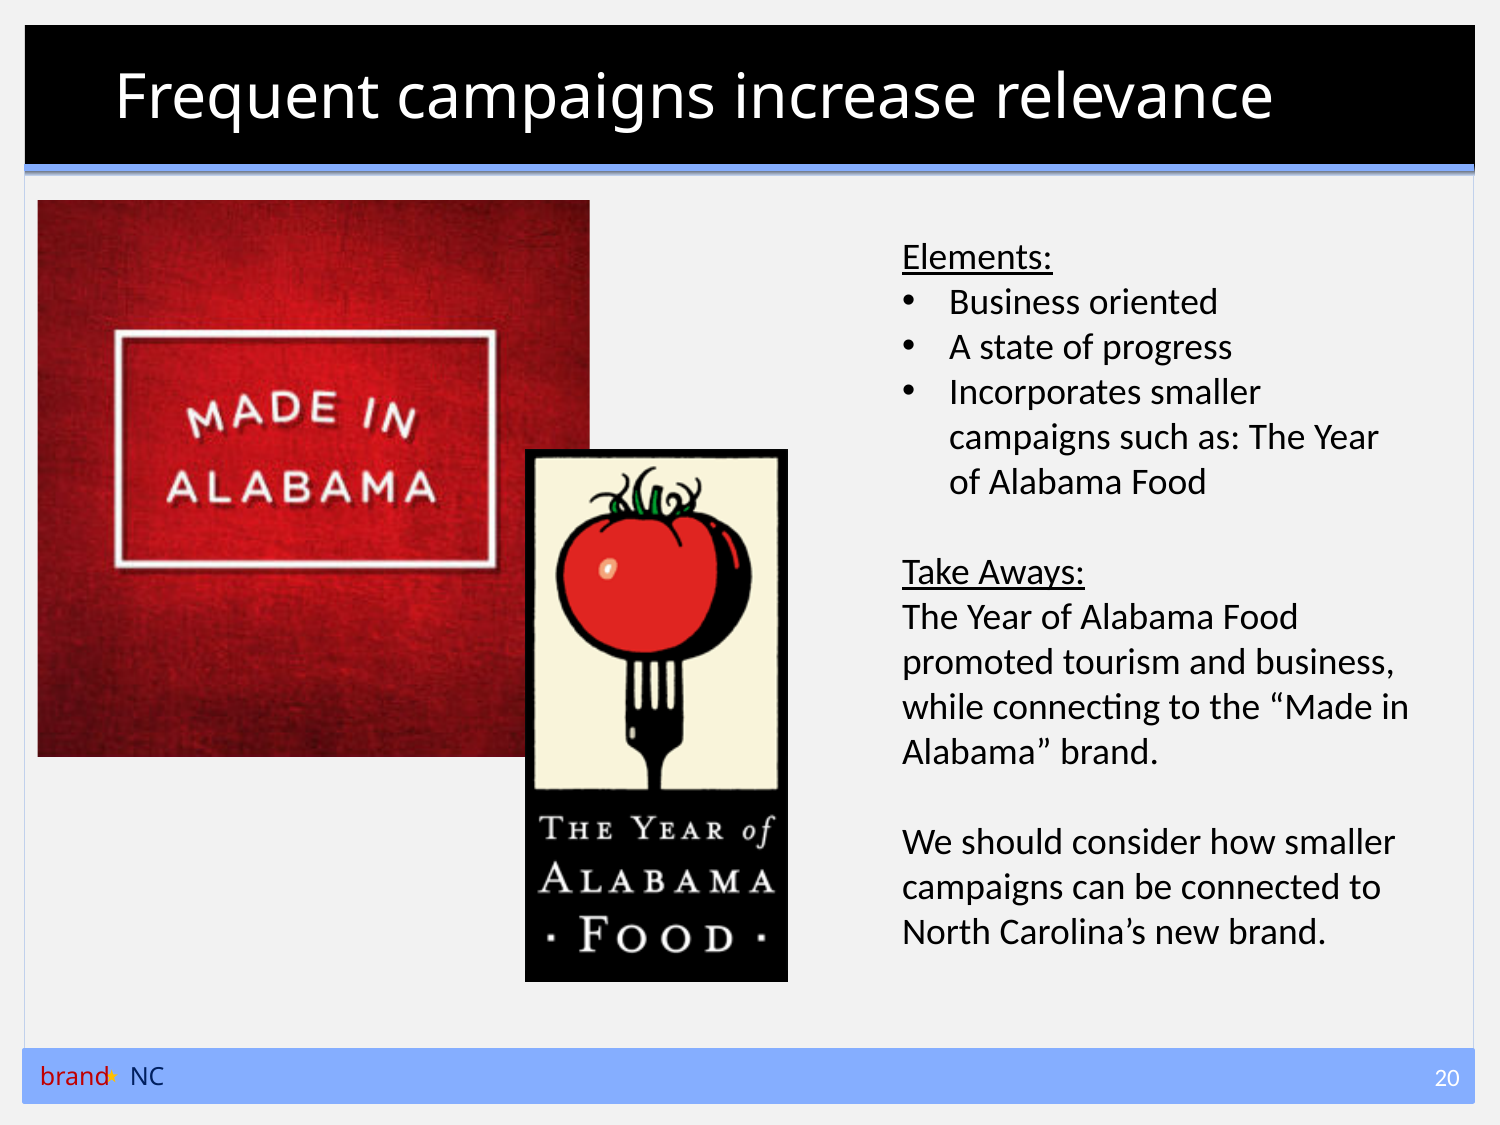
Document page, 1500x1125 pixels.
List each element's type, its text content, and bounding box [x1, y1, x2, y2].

slide_number 20 [1125, 1050, 1475, 1103]
title Frequent campaigns increase relevance [99, 24, 1405, 163]
picture [524, 449, 788, 982]
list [37, 199, 590, 760]
slide_number brand NC [24, 1045, 375, 1106]
text_box Elements: Business oriented A state of progress Incorporates smaller campaigns such as: The Year of Alabama Food Take Aways: The Year of Alabama Food promoted tourism and business, while connecting to the “Made in Alabama” brand. We should consider how smaller campaigns can be connected to North Carolina’s new brand. [887, 224, 1425, 960]
